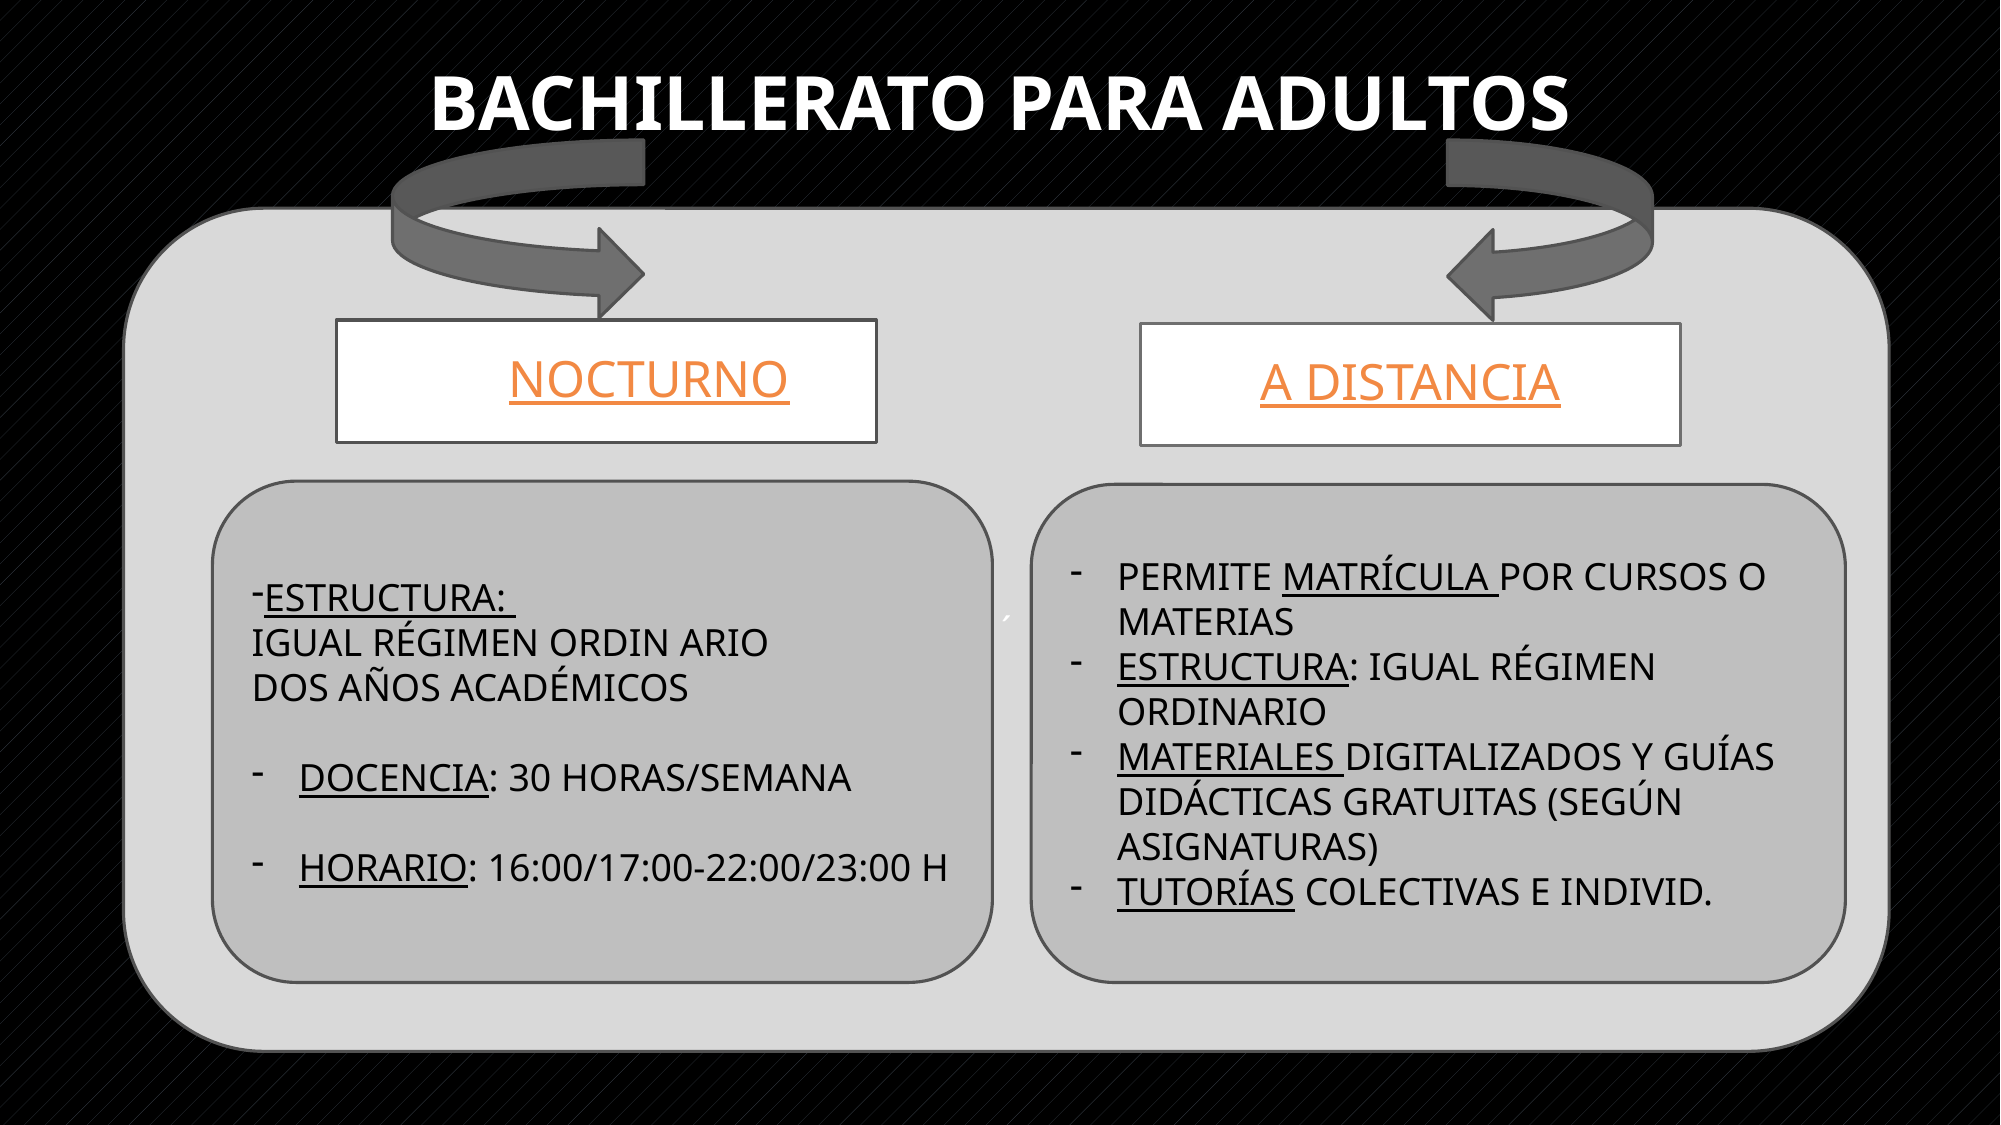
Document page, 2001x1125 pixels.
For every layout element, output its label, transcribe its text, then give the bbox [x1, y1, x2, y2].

text_box A DISTANCIA [1139, 322, 1682, 447]
text_box ESTRUCTURA: IGUAL RÉGIMEN ORDIN ARIO DOS AÑOS ACADÉMICOS DOCENCIA: 30 HORAS/SEMANA HORARIO: 16:00/17:00-22:00/23:00 H [210, 479, 994, 985]
text_box [1445, 138, 1655, 322]
text_box NNONOCTURNO [335, 318, 878, 444]
text_box ´ [121, 206, 1891, 1053]
text_box [390, 138, 646, 318]
text_box PERMITE MATRÍCULA POR CURSOS O MATERIAS ESTRUCTURA: IGUAL RÉGIMEN ORDINARIO MATERIALES DIGITALIZADOS Y GUÍAS DIDÁCTICAS GRATUITAS (SEGÚN ASIGNATURAS) TUTORÍAS COLECTIVAS E INDIVID. [1029, 482, 1847, 985]
title BACHILLERATO PARA ADULTOS [187, 29, 1813, 171]
